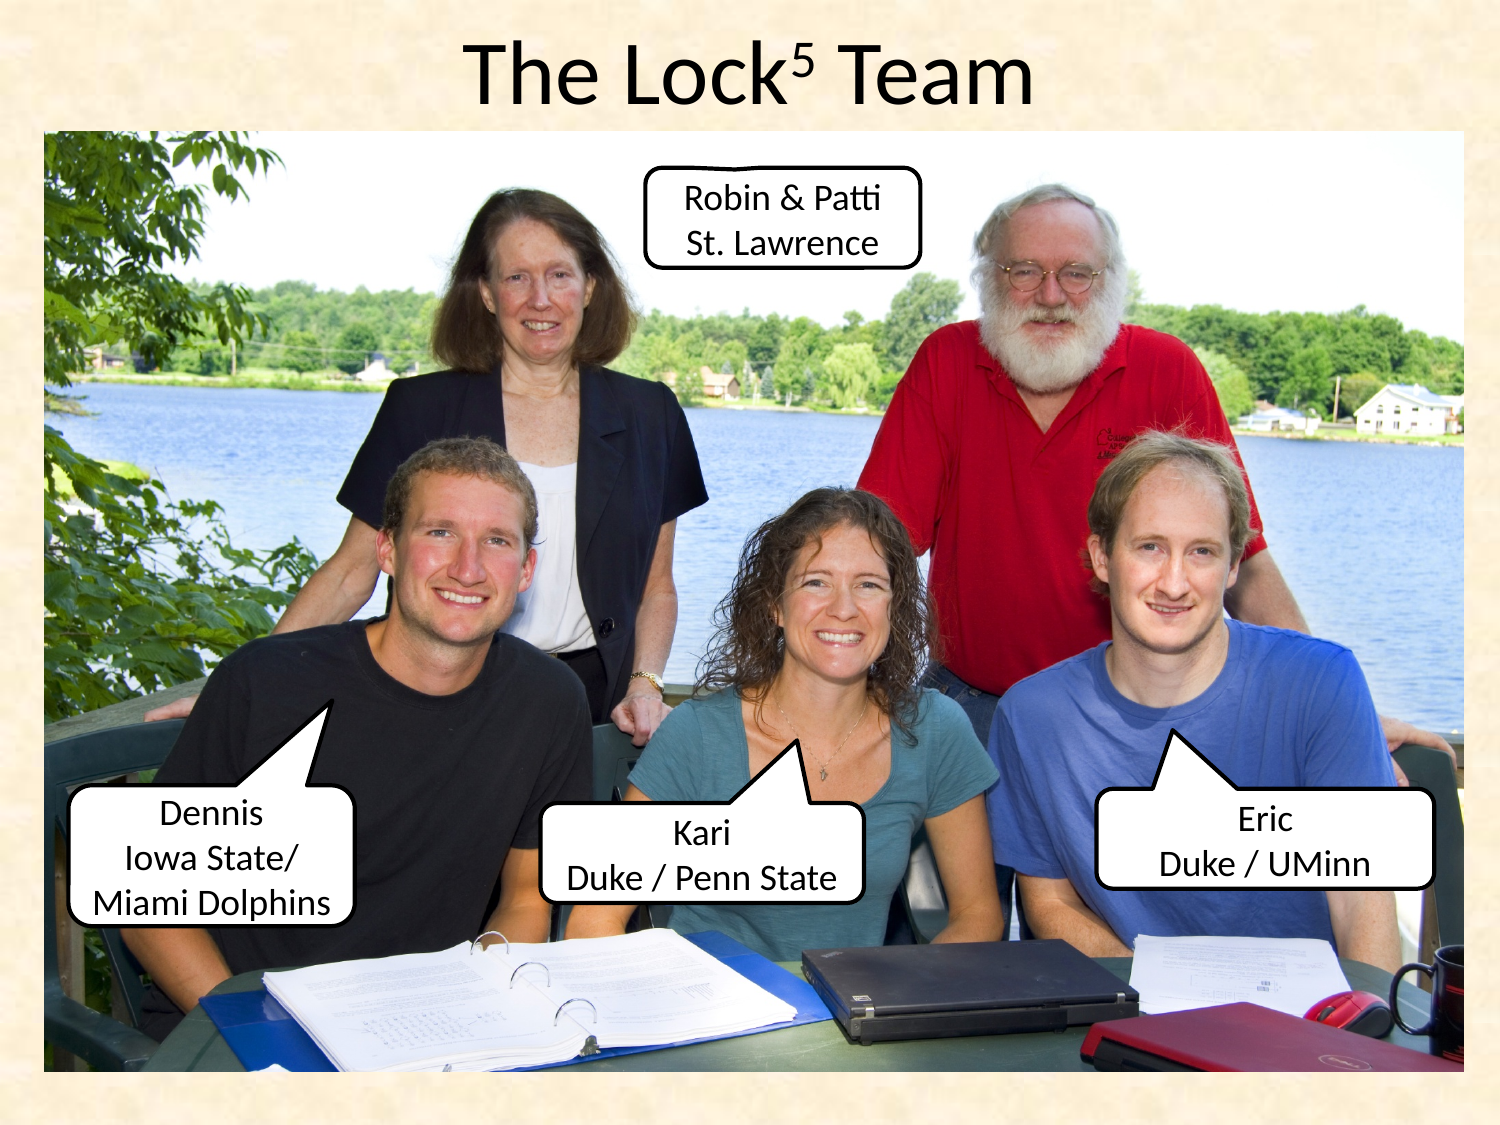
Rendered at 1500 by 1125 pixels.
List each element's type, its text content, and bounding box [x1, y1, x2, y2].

picture [0, 0, 1500, 1125]
text_box The Lock5 Team [74, 5, 1425, 129]
